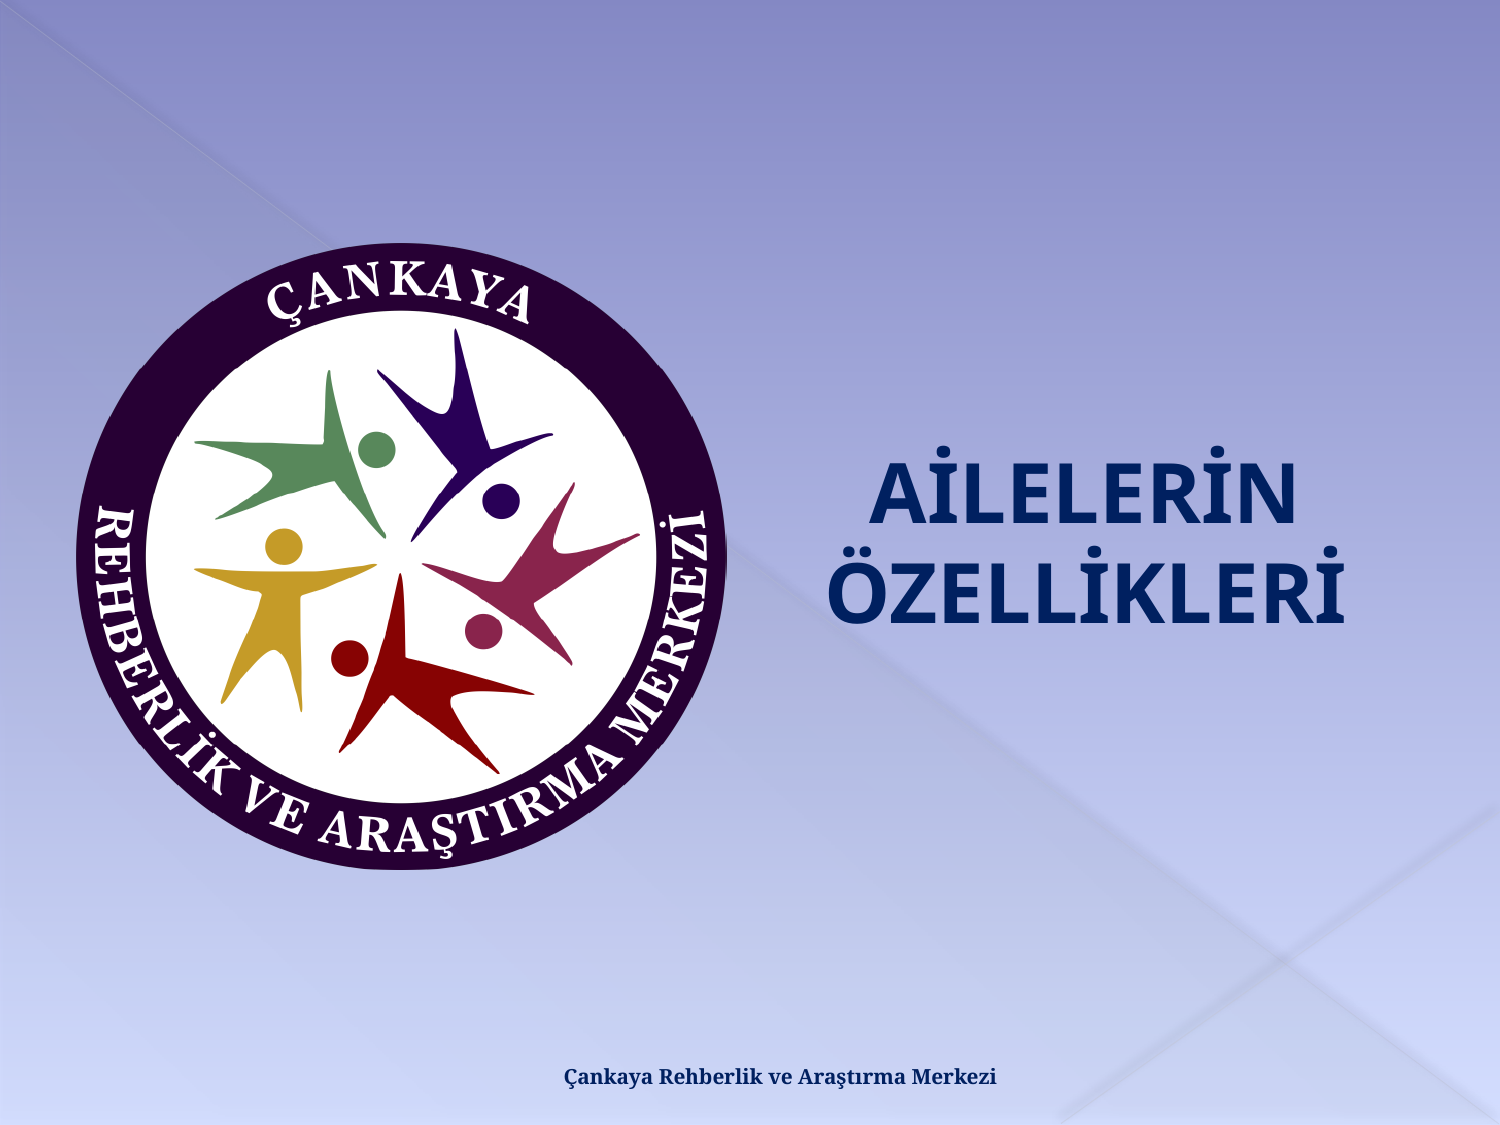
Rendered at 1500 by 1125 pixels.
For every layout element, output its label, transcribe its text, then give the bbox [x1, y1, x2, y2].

picture [76, 243, 727, 870]
footer Çankaya Rehberlik ve Araştırma Merkezi [312, 1046, 1012, 1097]
text_box AİLELERİN ÖZELLİKLERİ [731, 432, 1500, 811]
